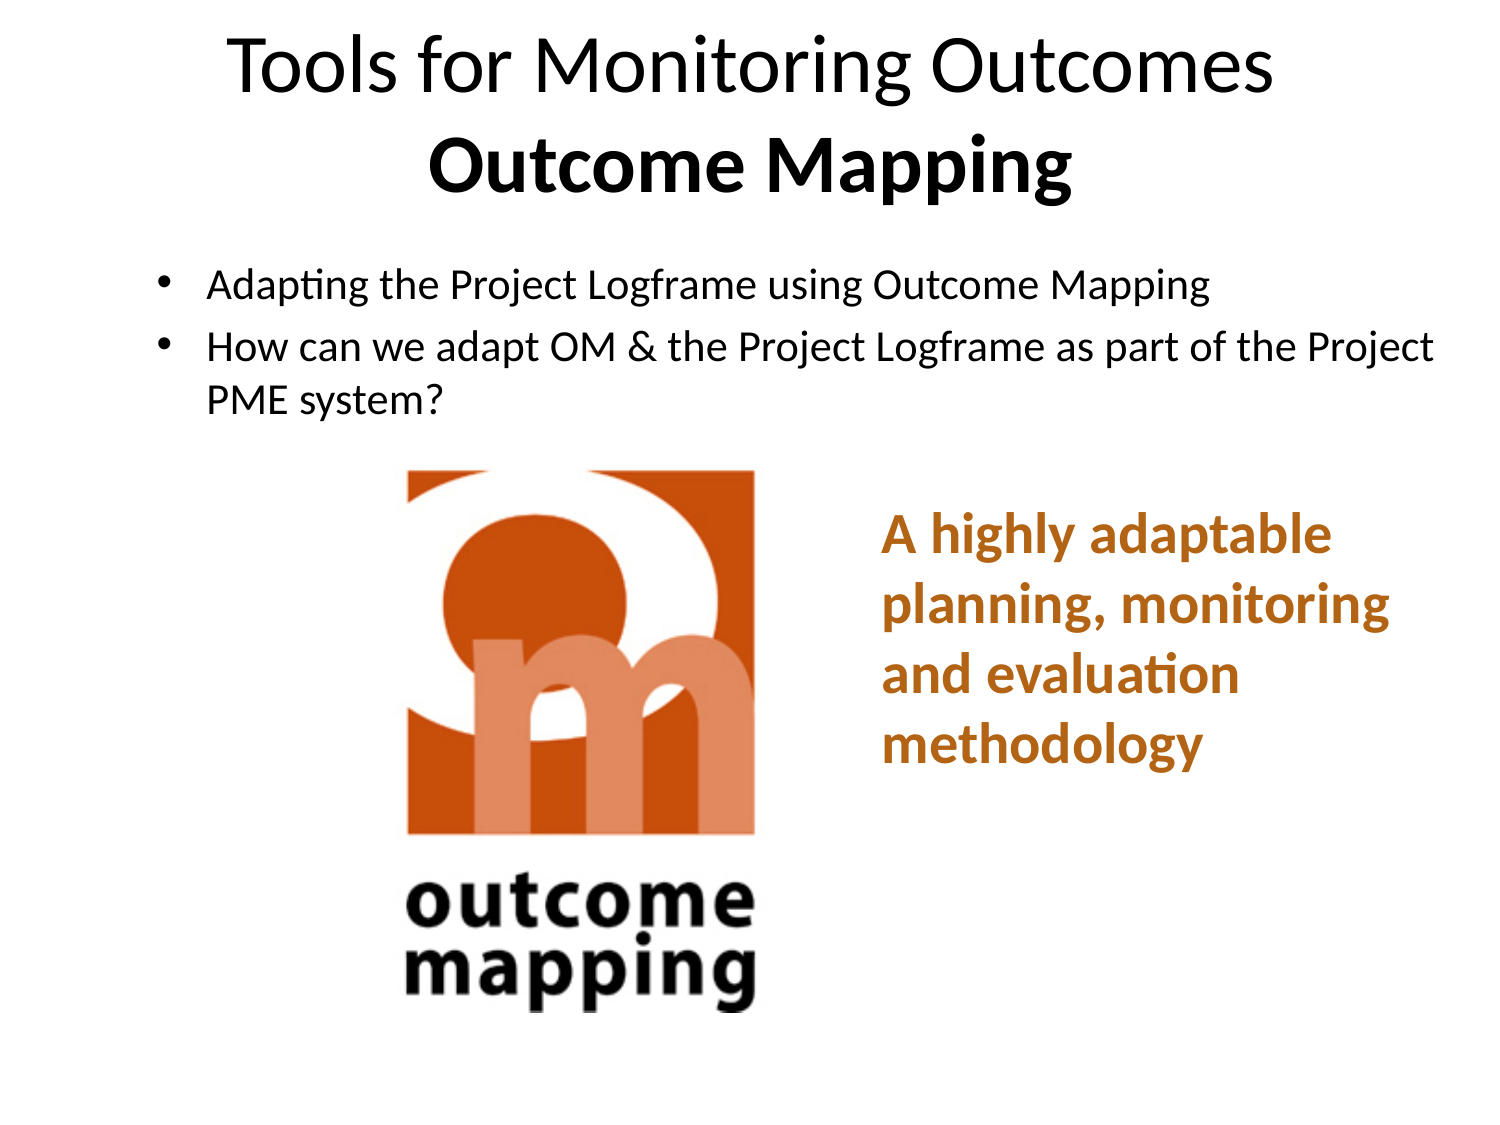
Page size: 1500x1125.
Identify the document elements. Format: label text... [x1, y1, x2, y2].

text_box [381, 467, 1412, 1048]
title Tools for Monitoring Outcomes Outcome Mapping [194, 42, 1308, 175]
list Adapting the Project Logframe using Outcome Mapping How can we adapt OM & the Project Logframe as part of the Project PME system? [141, 247, 1500, 433]
